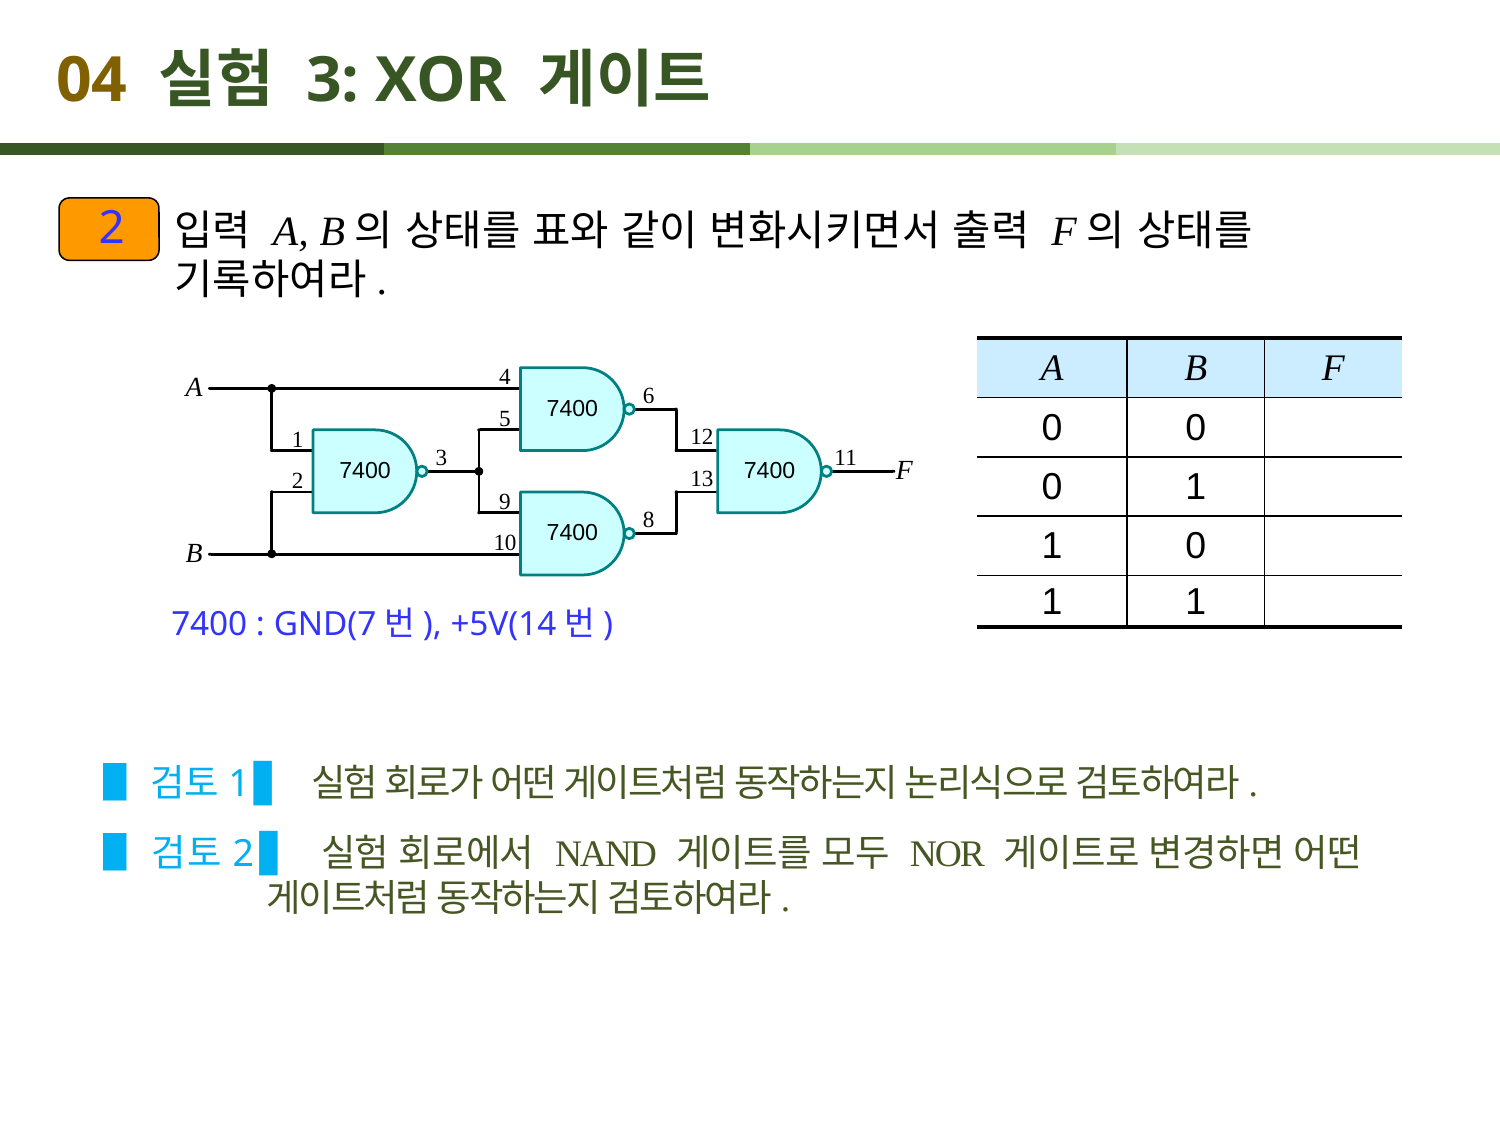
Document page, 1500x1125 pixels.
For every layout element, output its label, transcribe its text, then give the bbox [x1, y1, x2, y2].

table_cell [1265, 398, 1402, 456]
table_header F [1265, 340, 1402, 397]
text_box ▋검토1 ▋ 실험 회로가 어떤 게이트처럼 동작하는지 논리식으로 검토하여라. ▋검토2 ▋ 실험 회로에서 NAND 게이트를 모두 NOR 게이트로 변경하면 어떤 게이트처럼 동작하는지 검토하여라. [89, 751, 1375, 927]
table_cell 0 [1128, 398, 1264, 456]
table_cell 1 [1128, 458, 1264, 515]
table_cell [1265, 517, 1402, 575]
text_box 입력 A, B의 상태를 표와 같이 변화시키면서 출력 F의 상태를 기록하여라. [159, 196, 1456, 1118]
table_header A [977, 340, 1126, 397]
table_cell 0 [977, 458, 1126, 515]
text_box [58, 189, 160, 261]
table_cell 1 [1128, 576, 1264, 625]
table_cell 1 [977, 576, 1126, 625]
title 04 실험 3: XOR 게이트 [41, 31, 1282, 121]
table_cell 0 [977, 398, 1126, 456]
text_box 7400 : GND(7번), +5V(14번) [156, 595, 628, 650]
table_cell 1 [977, 517, 1126, 575]
table_header B [1128, 340, 1264, 397]
table_cell [1265, 576, 1402, 625]
table_cell 0 [1128, 517, 1264, 575]
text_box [182, 357, 916, 580]
table_cell [1265, 458, 1402, 515]
